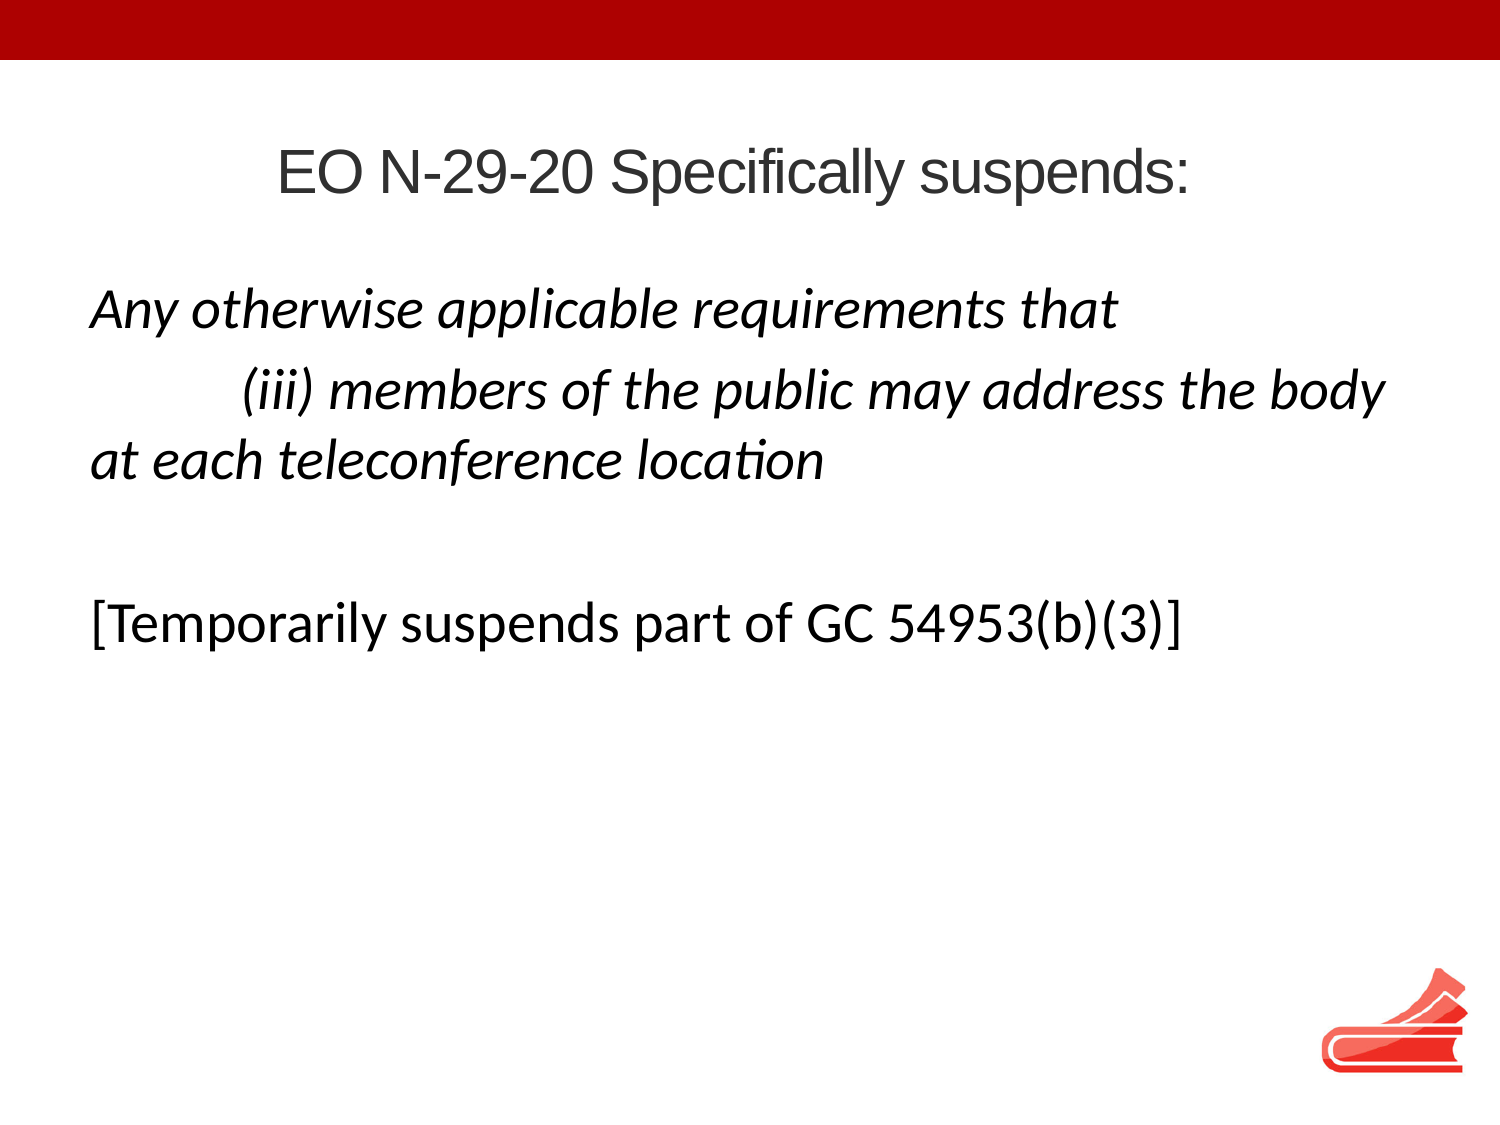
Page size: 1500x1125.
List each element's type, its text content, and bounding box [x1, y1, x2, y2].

picture [1311, 956, 1477, 1081]
list Any otherwise applicable requirements that (iii) members of the public may address the body at each teleconference location [Temporarily suspends part of GC 54953(b)(3)] [75, 262, 1425, 1063]
title EO N-29-20 Specifically suspends: [75, 87, 1425, 250]
